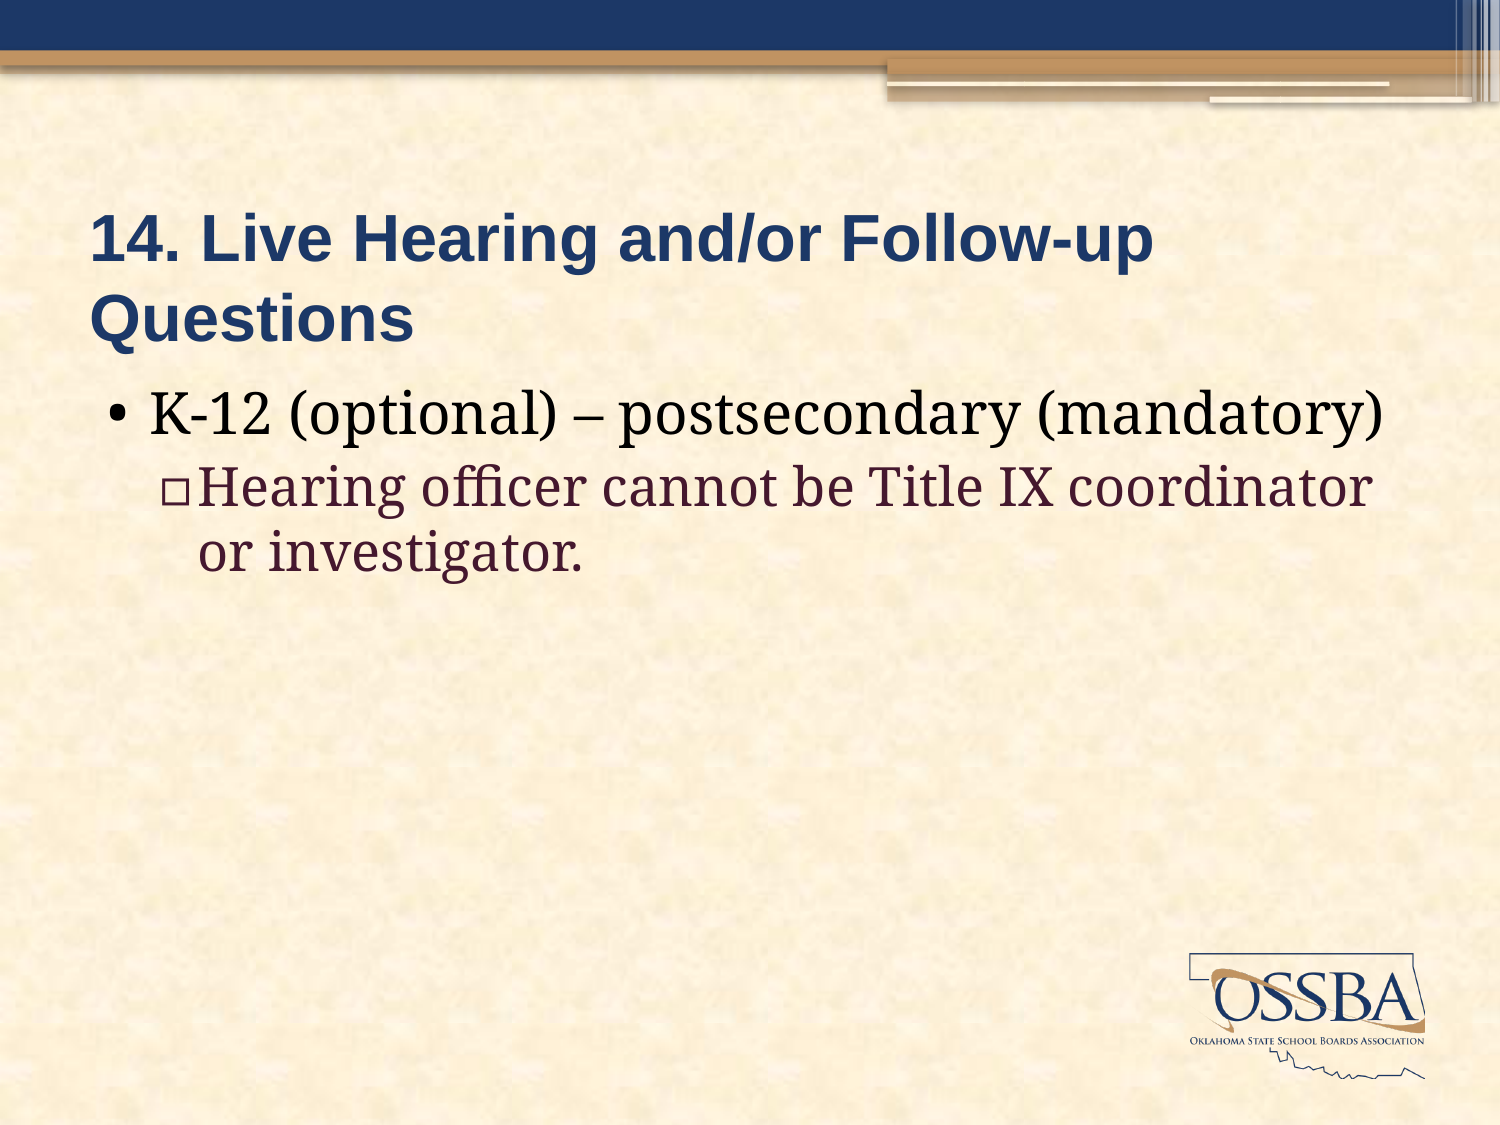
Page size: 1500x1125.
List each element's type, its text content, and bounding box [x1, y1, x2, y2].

list K-12 (optional) – postsecondary (mandatory) Hearing officer cannot be Title IX coordinator or investigator. [75, 368, 1425, 1079]
title 14. Live Hearing and/or Follow-up Questions [75, 187, 1425, 363]
picture [0, 74, 1500, 1125]
